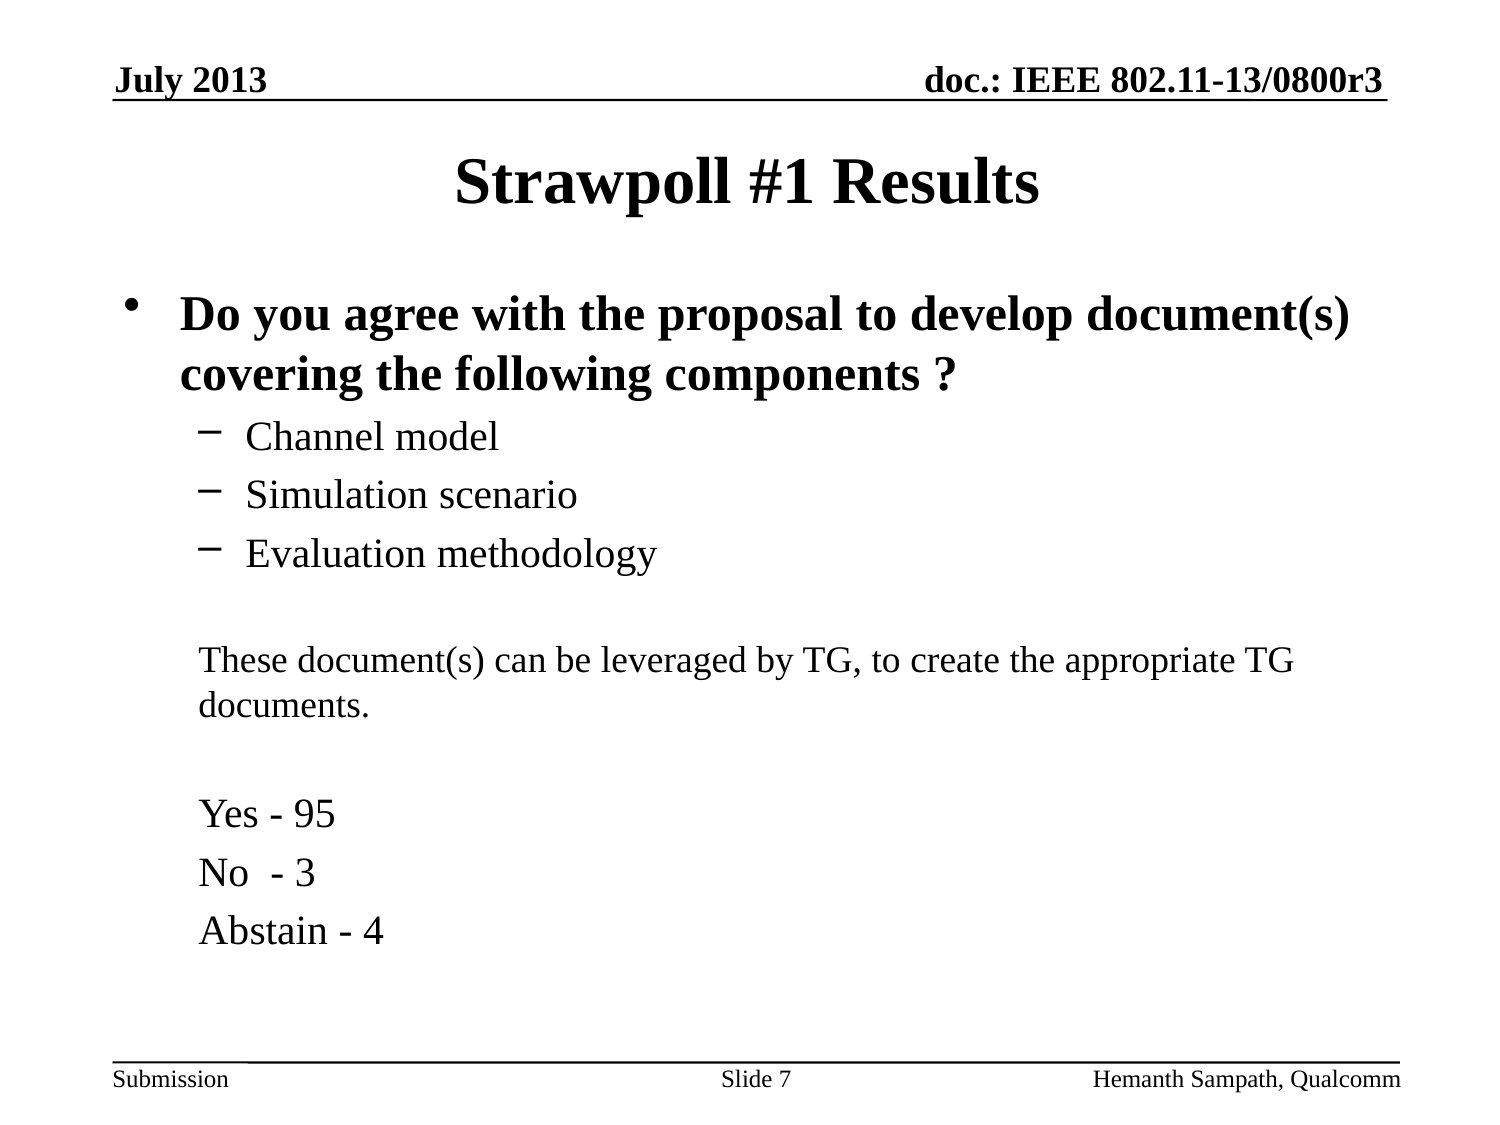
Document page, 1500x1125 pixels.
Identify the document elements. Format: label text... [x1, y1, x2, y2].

slide_number Slide 7 [712, 1061, 800, 1093]
footer Hemanth Sampath, Qualcomm [1088, 1061, 1402, 1093]
list Do you agree with the proposal to develop document(s) covering the following components ? Channel model Simulation scenario Evaluation methodology These document(s) can be leveraged by TG, to create the appropriate TG documents. Yes - 95 No - 3 Abstain - 4 [108, 272, 1419, 1059]
title Strawpoll #1 Results [110, 89, 1386, 265]
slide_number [114, 54, 270, 101]
